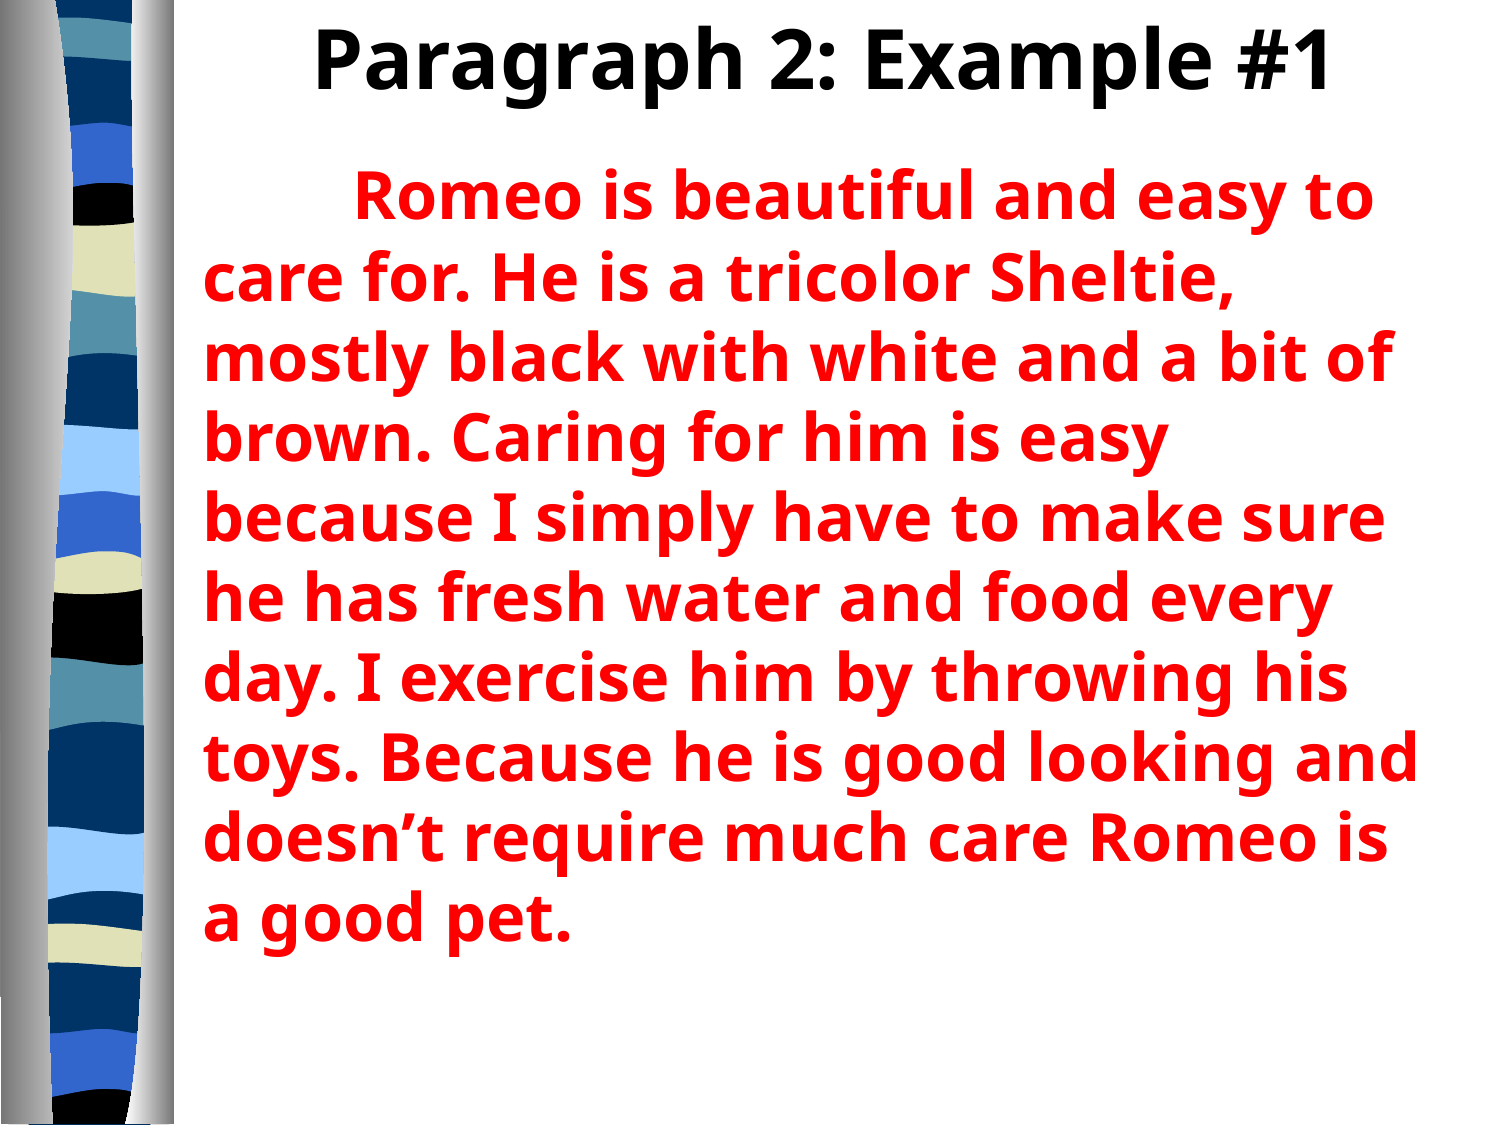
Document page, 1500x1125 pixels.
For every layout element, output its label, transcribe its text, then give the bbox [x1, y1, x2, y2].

title Paragraph 2: Example #1 [187, 0, 1463, 113]
list Romeo is beautiful and easy to care for. He is a tricolor Sheltie, mostly black with white and a bit of brown. Caring for him is easy because I simply have to make sure he has fresh water and food every day. I exercise him by throwing his toys. Because he is good looking and doesn’t require much care Romeo is a good pet. [0, 137, 1451, 1125]
